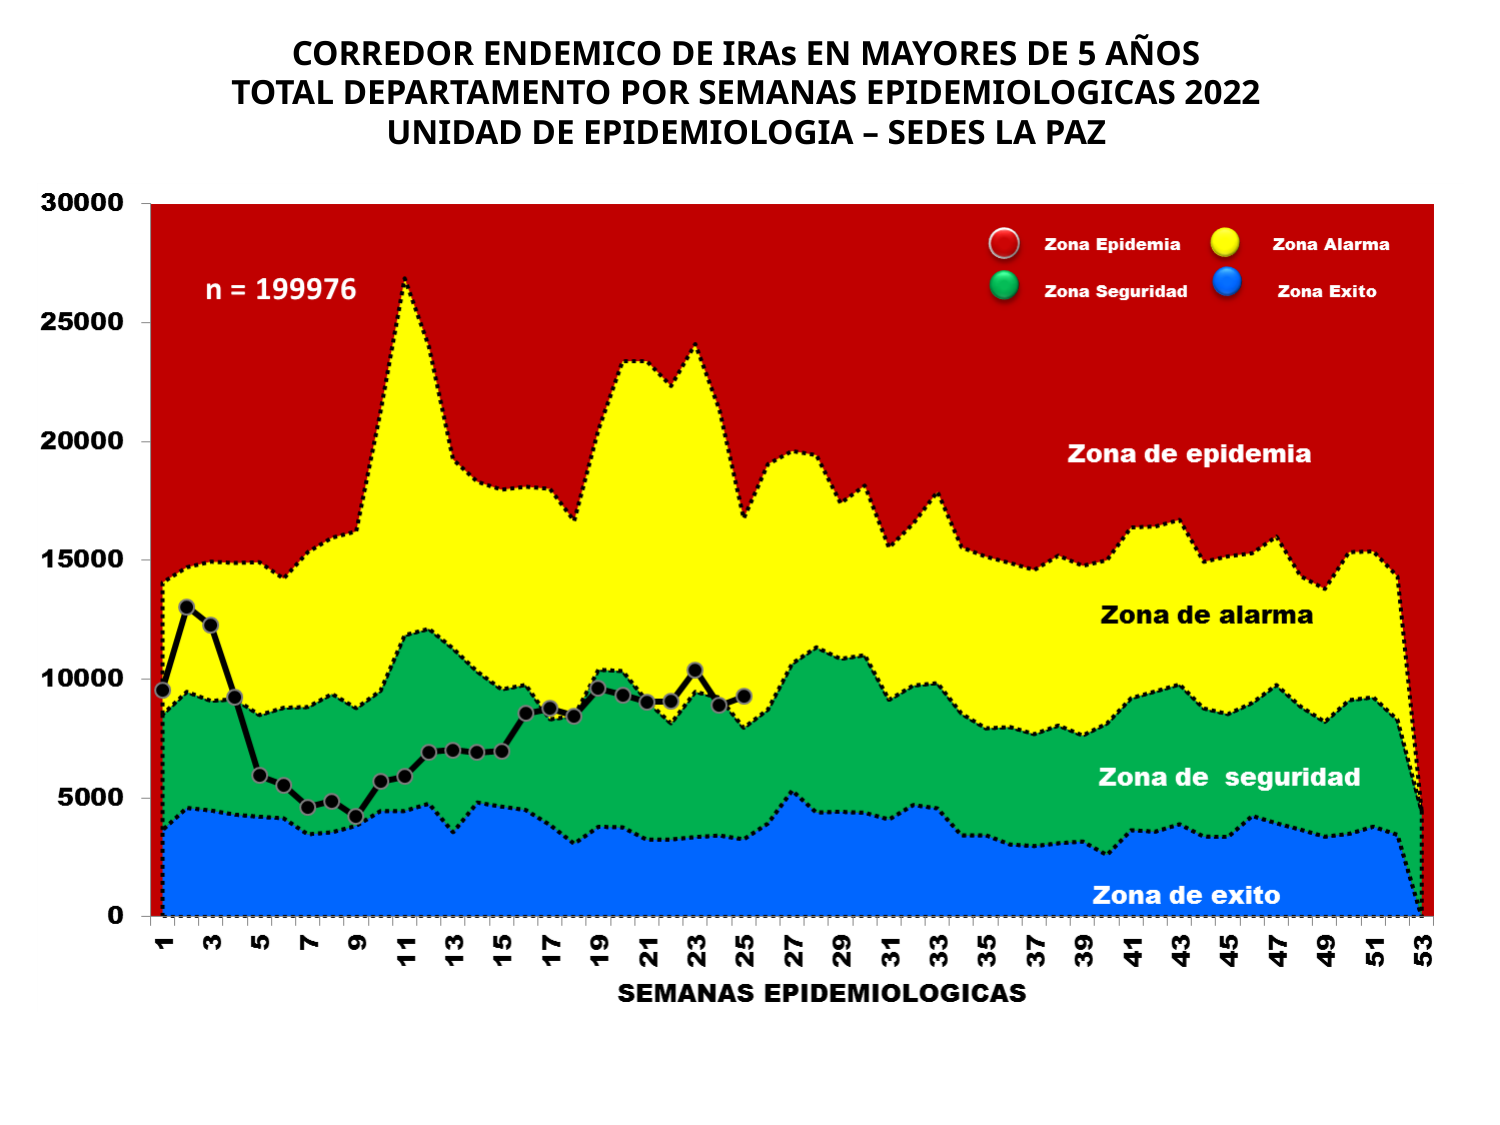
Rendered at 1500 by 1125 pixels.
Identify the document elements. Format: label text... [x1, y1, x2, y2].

picture [36, 181, 1464, 1012]
text_box CORREDOR ENDEMICO DE IRAs EN MAYORES DE 5 AÑOS TOTAL DEPARTAMENTO POR SEMANAS EPIDEMIOLOGICAS 2022 UNIDAD DE EPIDEMIOLOGIA – SEDES LA PAZ [43, 24, 1450, 159]
